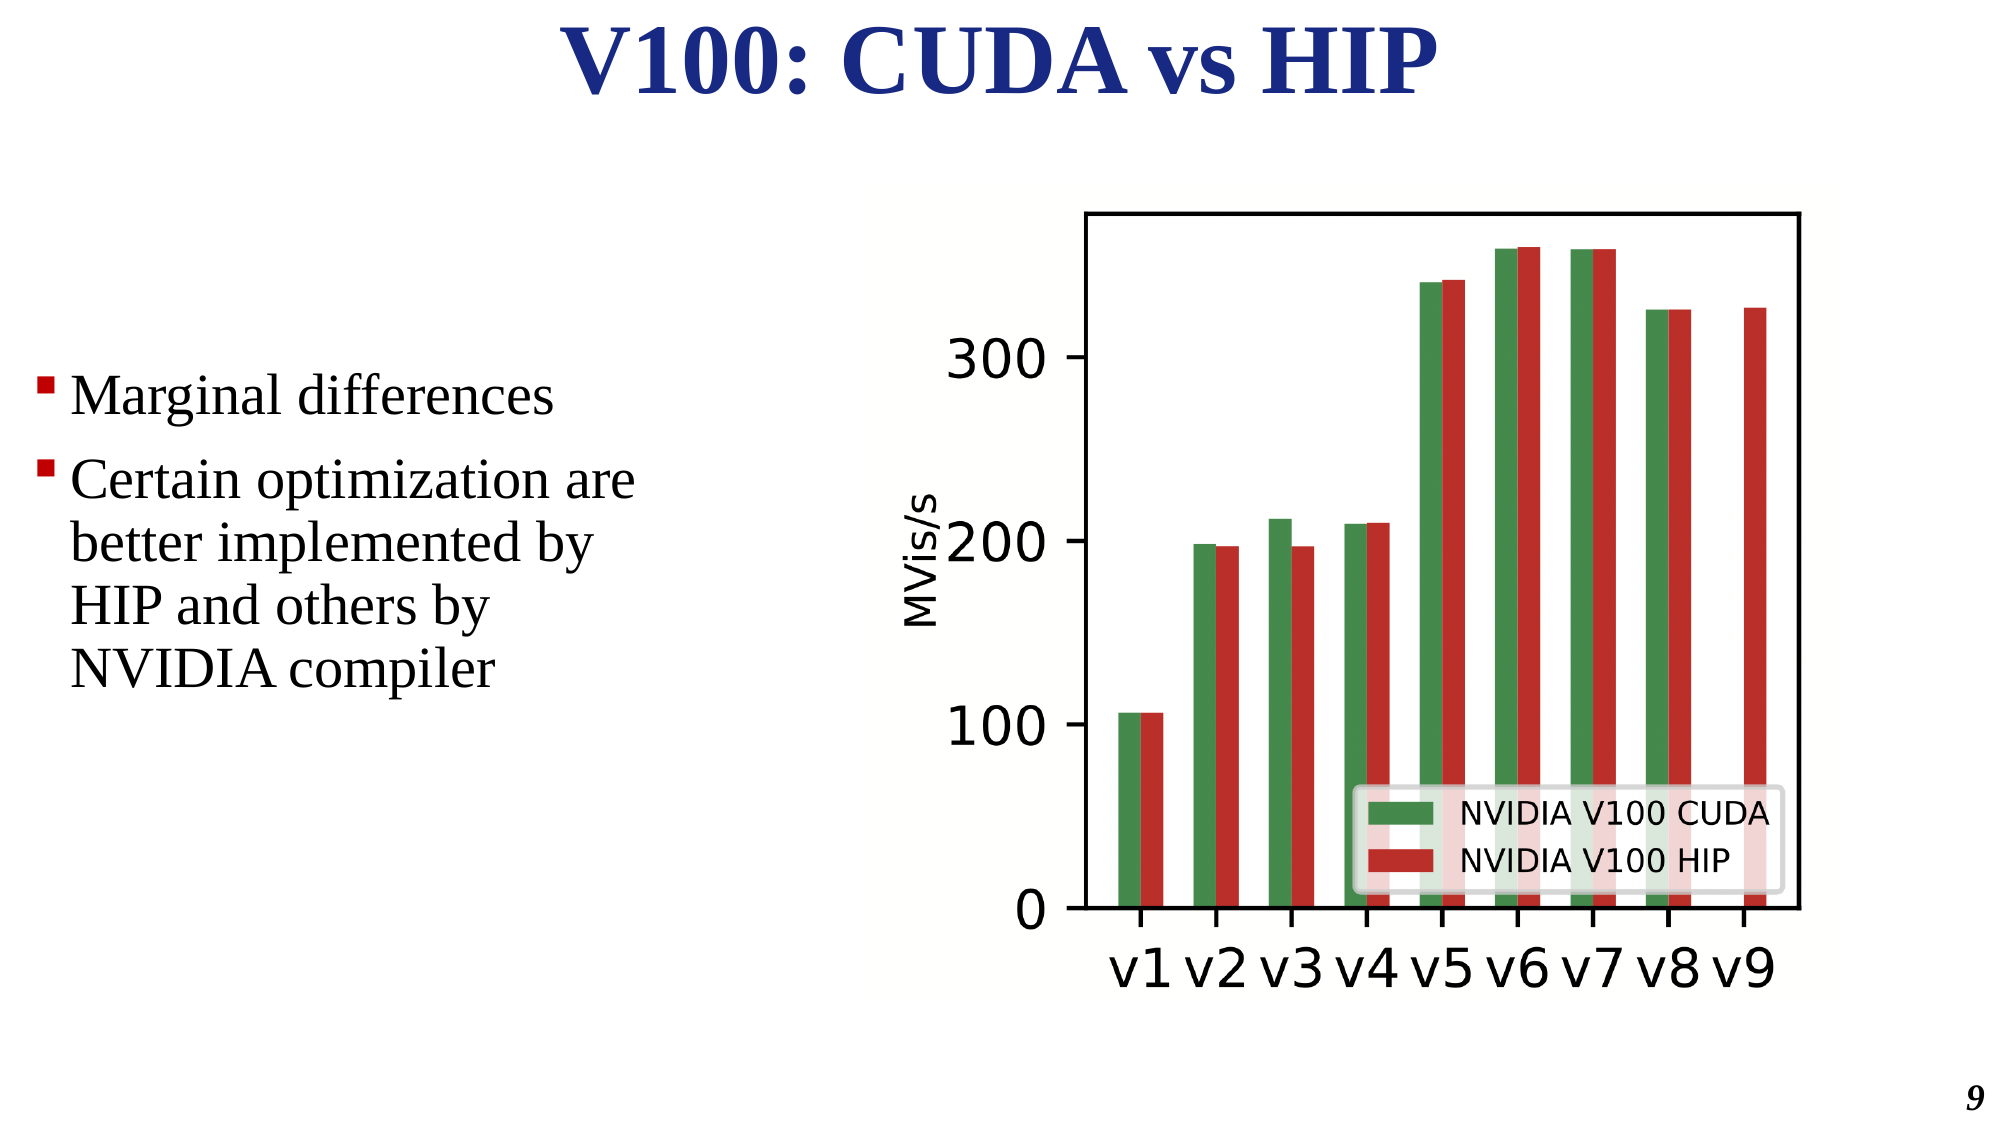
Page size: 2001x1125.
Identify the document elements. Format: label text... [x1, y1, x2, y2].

picture [865, 181, 1837, 1001]
title V100: CUDA vs HIP [0, 0, 2000, 137]
text_box Marginal differences Certain optimization are better implemented by HIP and others by NVIDIA compiler [17, 356, 705, 1066]
